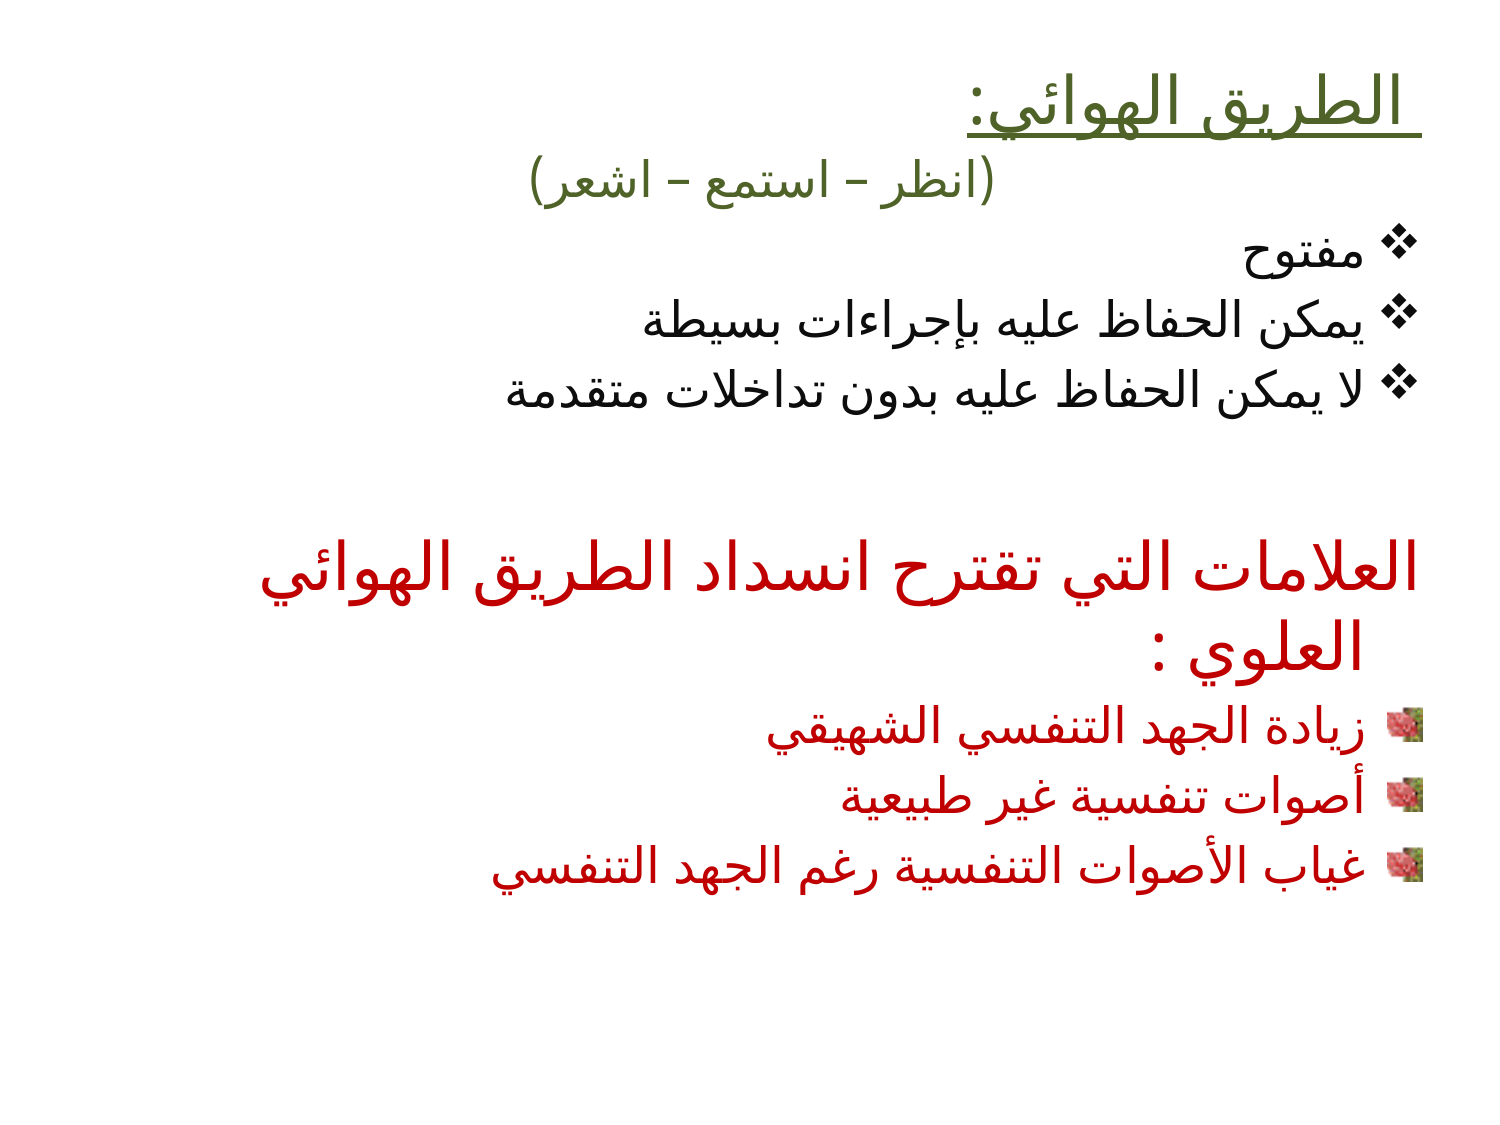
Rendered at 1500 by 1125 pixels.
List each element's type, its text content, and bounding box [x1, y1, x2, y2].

picture [1387, 776, 1423, 812]
list الطريق الهوائي: (انظر – استمع – اشعر) مفتوح يمكن الحفاظ عليه بإجراءات بسيطة لا يمكن الحفاظ عليه بدون تداخلات متقدمة العلامات التي تقترح انسداد الطريق الهوائي العلوي : زيادة الجهد التنفسي الشهيقي أصوات تنفسية غير طبيعية غياب الأصوات التنفسية رغم الجهد التنفسي [87, 50, 1438, 1125]
picture [1387, 846, 1423, 882]
picture [1387, 706, 1423, 742]
